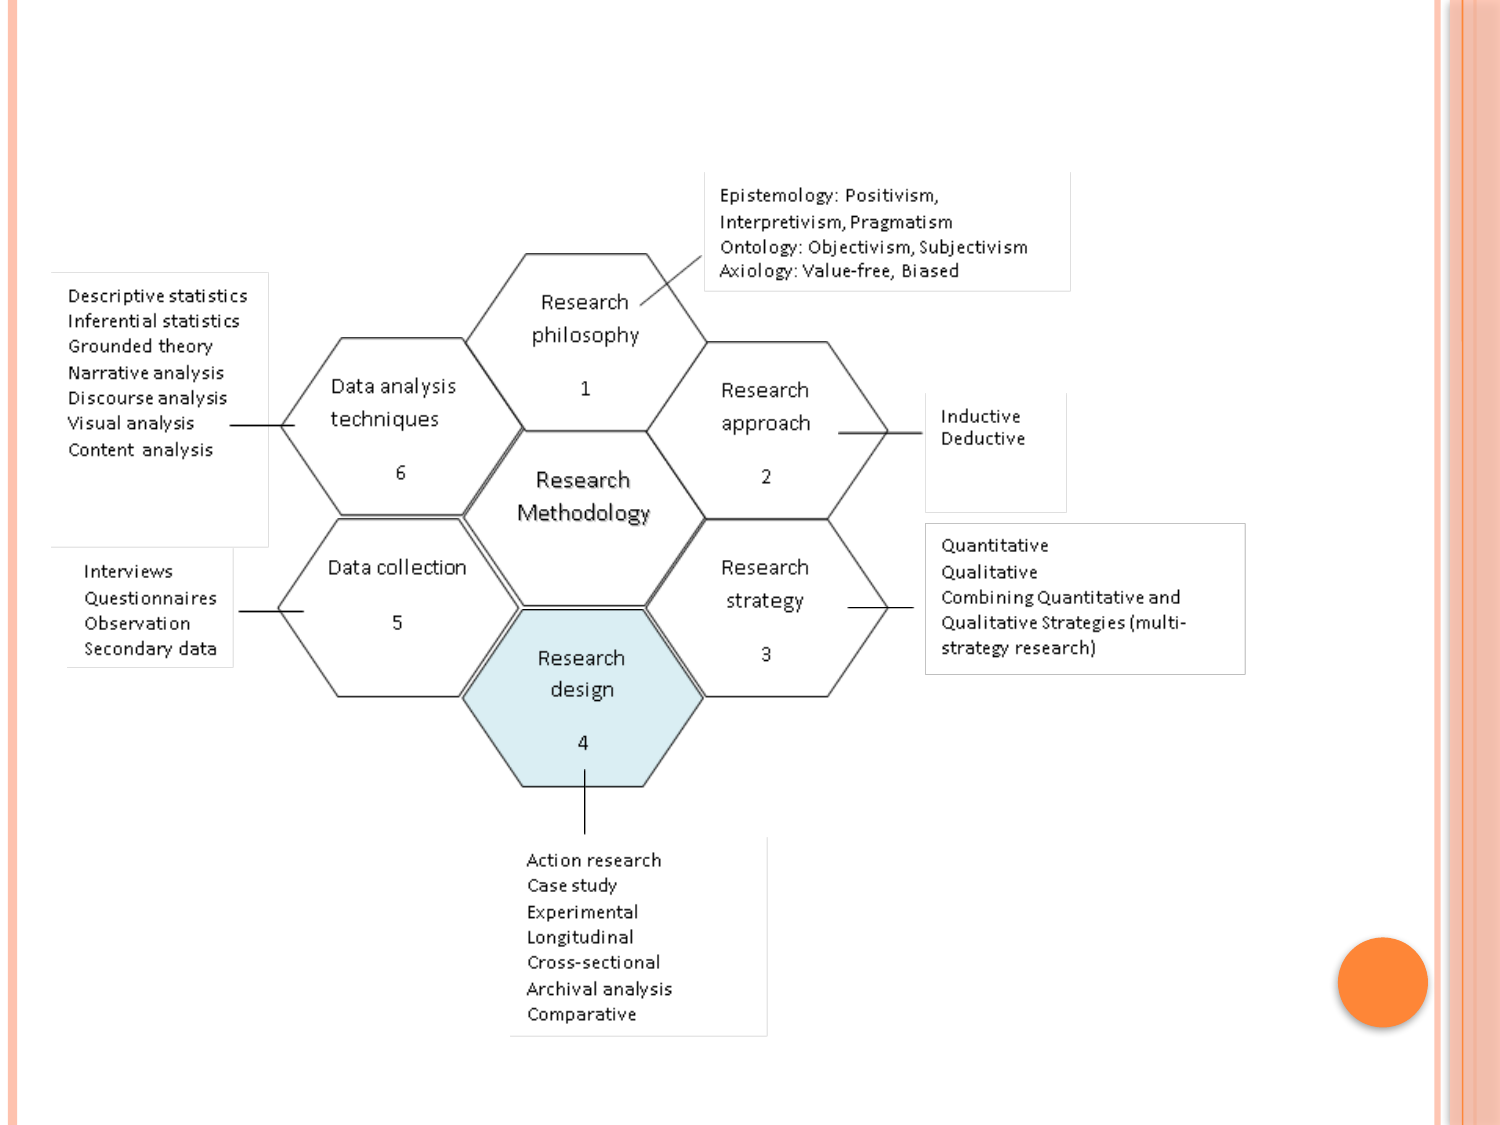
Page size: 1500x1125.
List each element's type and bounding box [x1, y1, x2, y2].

picture [923, 522, 1247, 678]
picture [50, 172, 1075, 1039]
